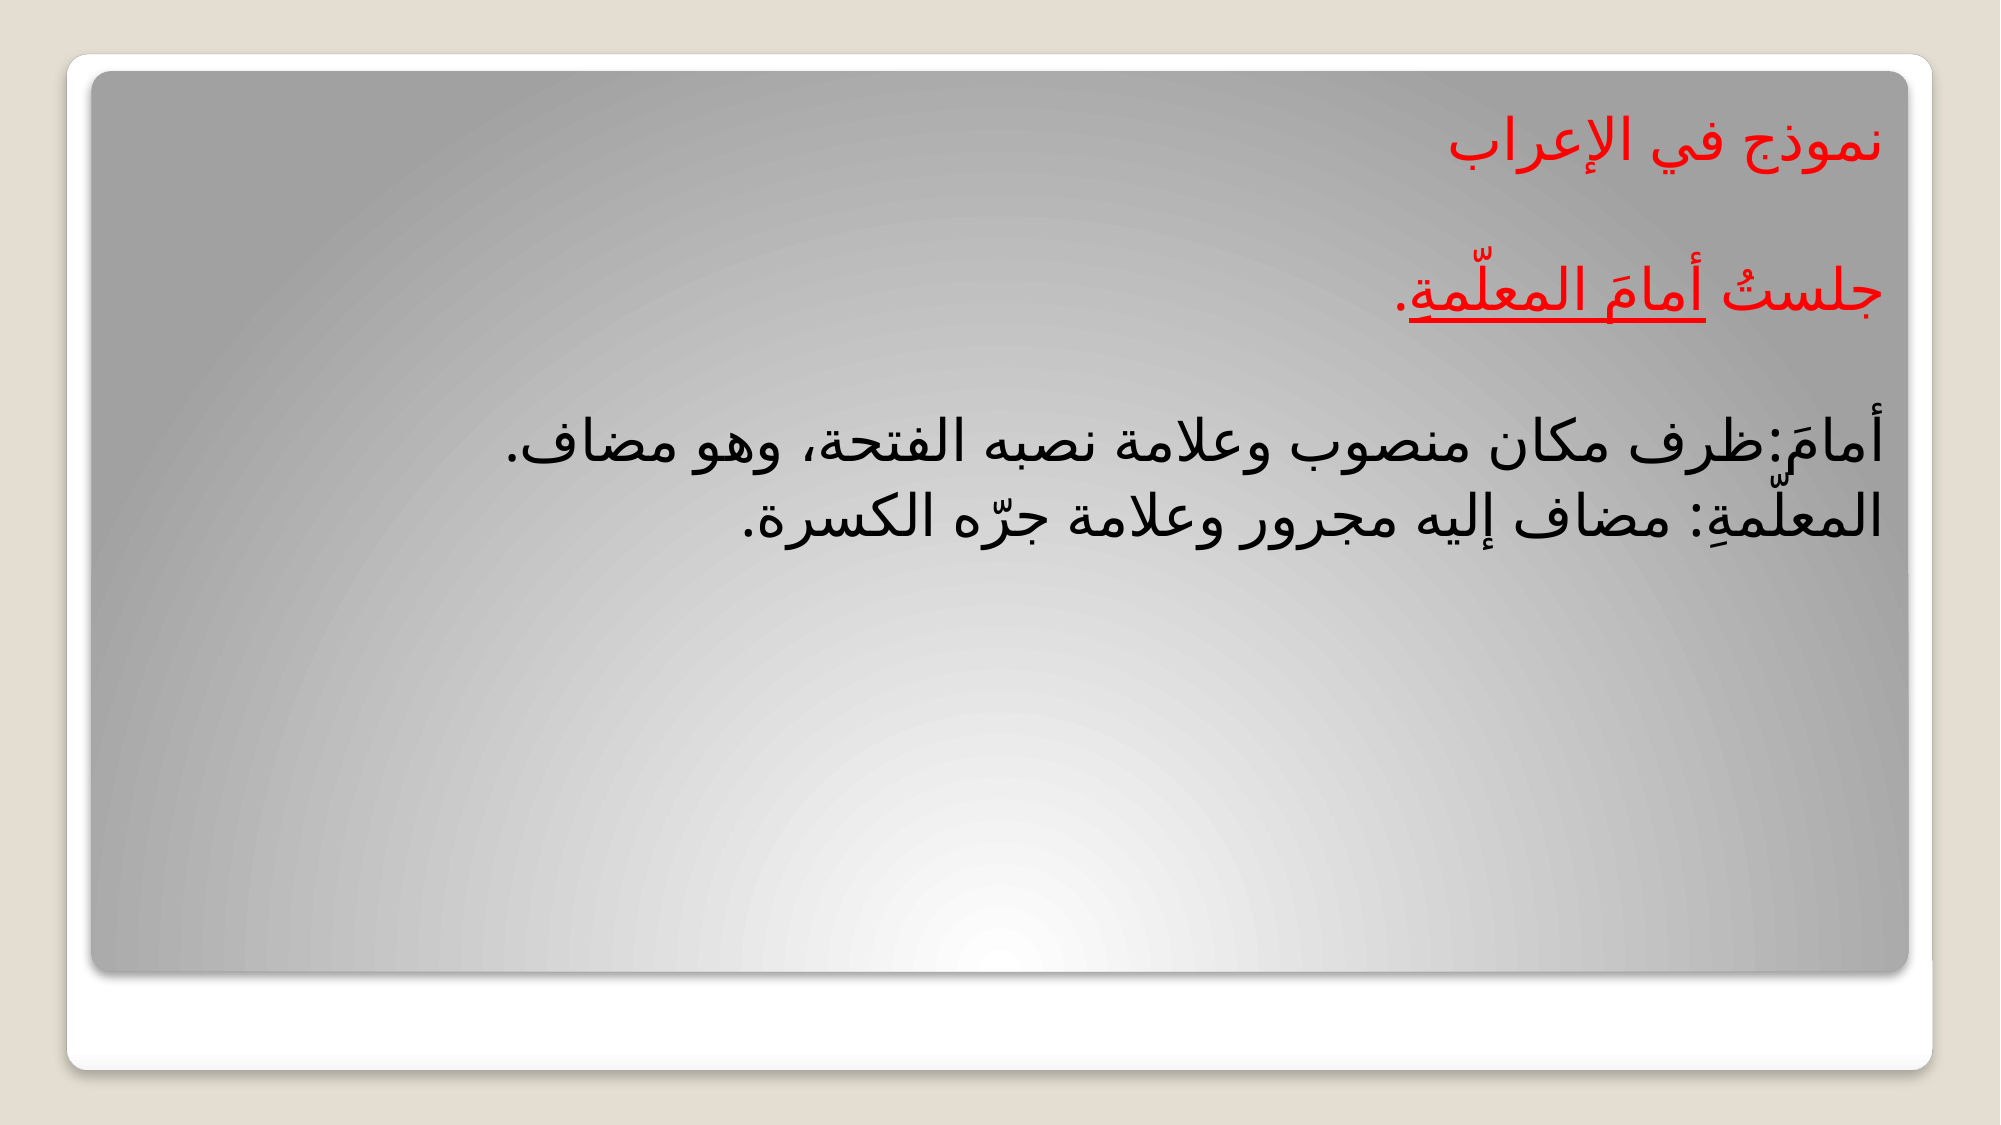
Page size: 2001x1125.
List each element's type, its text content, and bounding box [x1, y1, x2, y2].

list نموذج في الإعراب جلستُ أمامَ المعلّمةِ. أمامَ:ظرف مكان منصوب وعلامة نصبه الفتحة، وهو مضاف. المعلّمةِ: مضاف إليه مجرور وعلامة جرّه الكسرة. [110, 86, 1900, 774]
